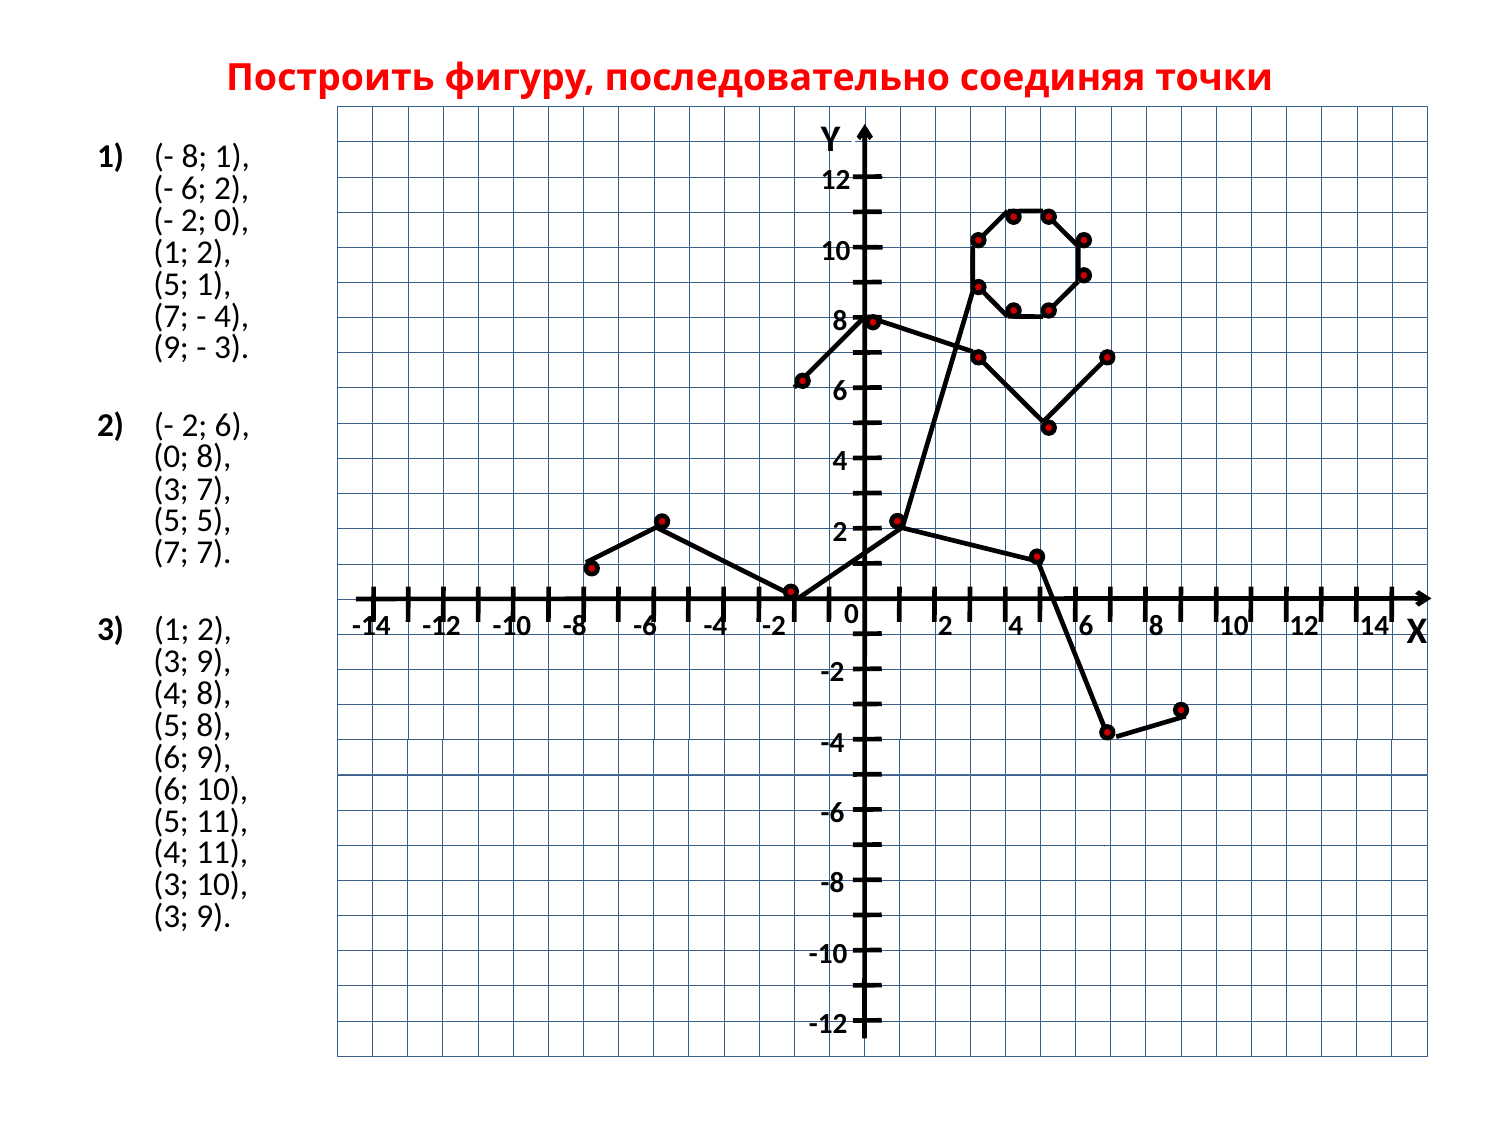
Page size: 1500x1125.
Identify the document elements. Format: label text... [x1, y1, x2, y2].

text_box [972, 351, 1041, 366]
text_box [793, 318, 864, 388]
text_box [902, 527, 1044, 563]
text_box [980, 602, 1157, 674]
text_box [866, 316, 973, 352]
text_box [798, 527, 903, 598]
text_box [972, 281, 1009, 317]
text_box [1115, 715, 1187, 737]
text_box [336, 101, 1445, 1060]
list 1) (- 8; 1), (- 6; 2), (- 2; 0), (1; 2), (5; 1), (7; - 4), (9; - 3). 2) (- 2; 6), (0; 8), (3; 7), (5; 5), (7; 7). 3) (1; 2), (3; 9), (4; 8), (5; 8), (6; 9), (6; 10), (5; 11), (4; 11), (3; 10), (3; 9). [82, 105, 317, 1041]
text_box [1042, 281, 1079, 317]
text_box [1042, 351, 1114, 423]
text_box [585, 527, 653, 563]
title Построить фигуру, последовательно соединяя точки [75, 45, 1425, 106]
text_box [815, 367, 1063, 442]
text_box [972, 210, 1008, 247]
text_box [656, 527, 796, 598]
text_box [1042, 210, 1079, 247]
